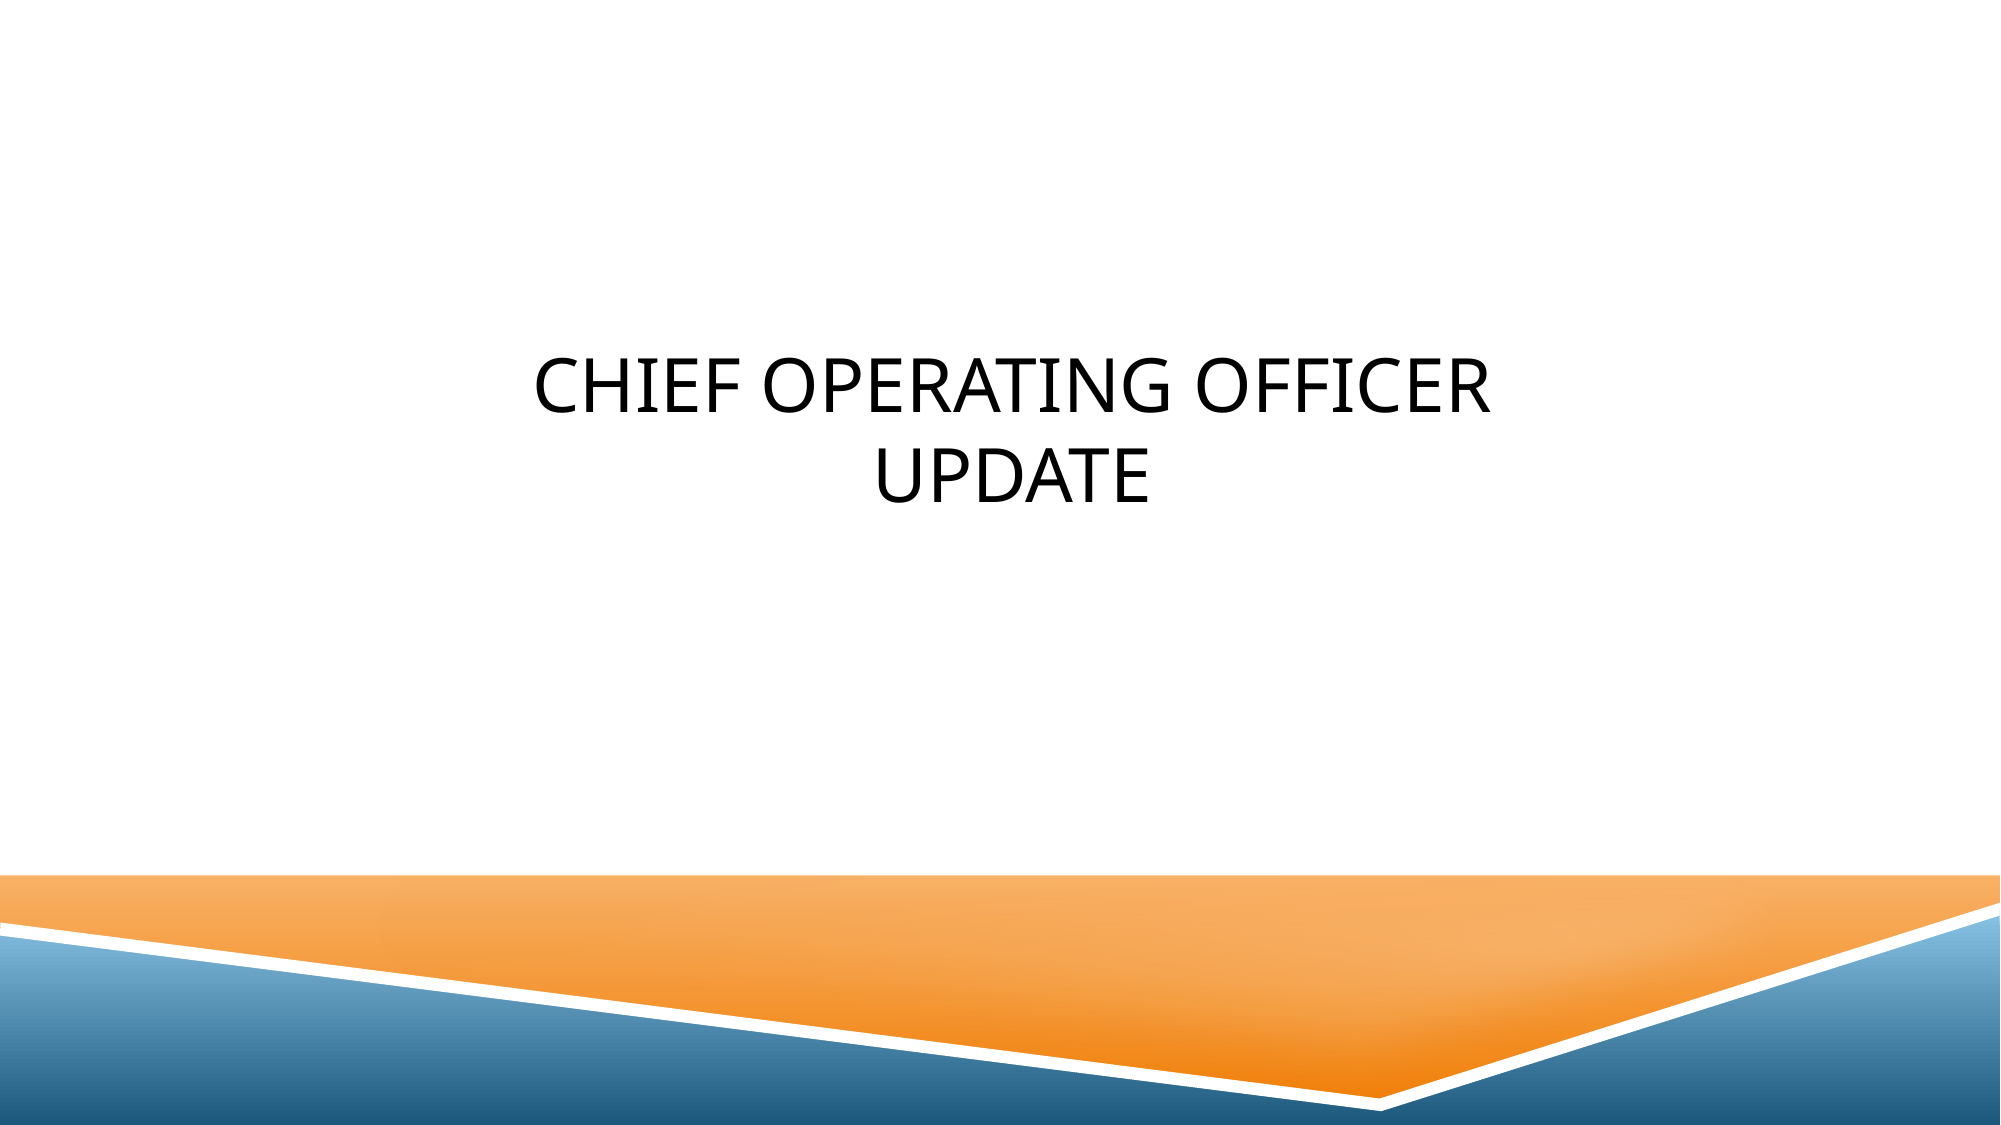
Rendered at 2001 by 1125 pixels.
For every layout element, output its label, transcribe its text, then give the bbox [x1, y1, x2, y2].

title Chief operating officer update [387, 275, 1638, 525]
